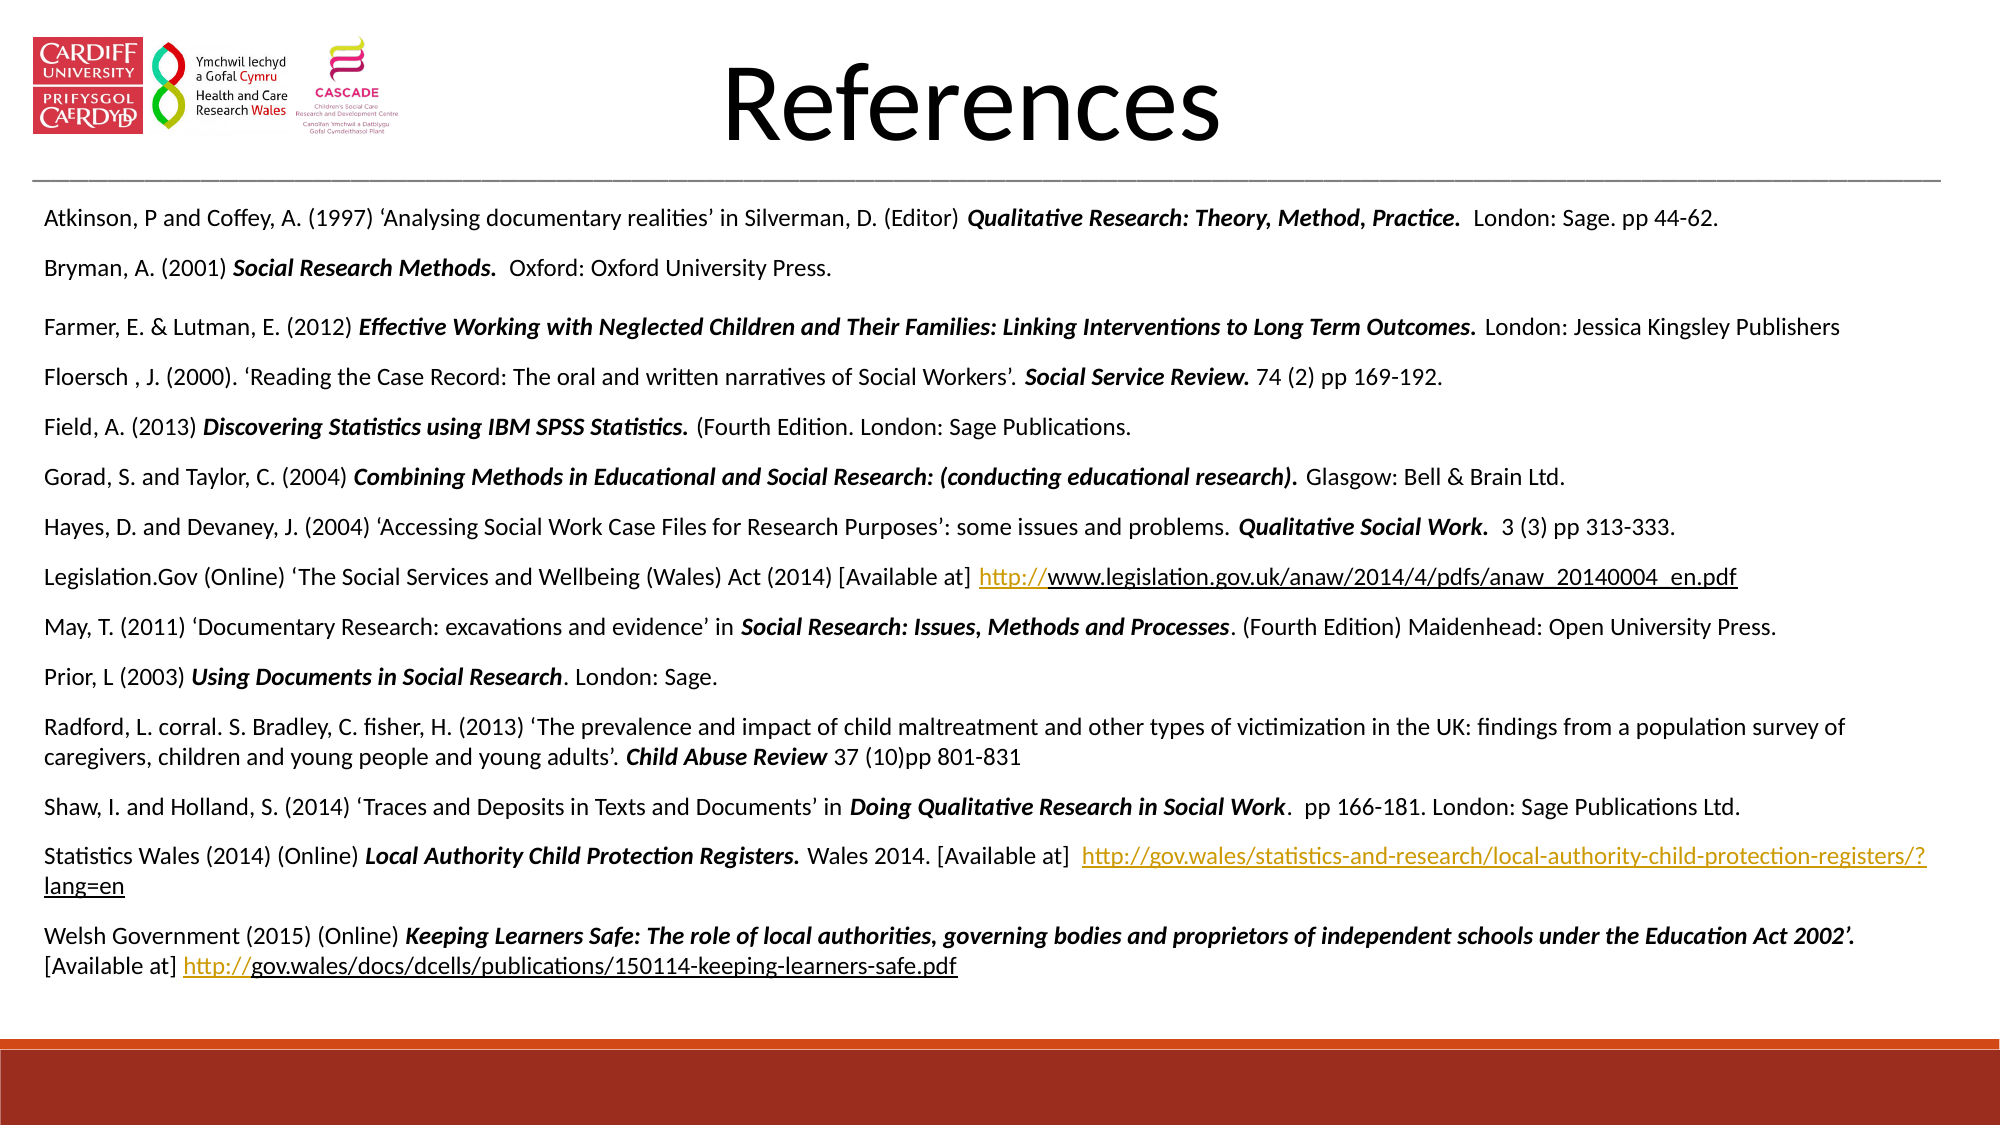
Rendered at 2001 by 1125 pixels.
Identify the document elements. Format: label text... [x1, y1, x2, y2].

text_box ______________________________________________________________________________________________________ [17, 133, 1977, 193]
text_box Atkinson, P and Coffey, A. (1997) ‘Analysing documentary realities’ in Silverman, D. (Editor) Qualitative Research: Theory, Method, Practice. London: Sage. pp 44-62. Bryman, A. (2001) Social Research Methods. Oxford: Oxford University Press. Farmer, E. & Lutman, E. (2012) Effective Working with Neglected Children and Their Families: Linking Interventions to Long Term Outcomes. London: Jessica Kingsley Publishers Floersch , J. (2000). ‘Reading the Case Record: The oral and written narratives of Social Workers’. Social Service Review. 74 (2) pp 169-192. Field, A. (2013) Discovering Statistics using IBM SPSS Statistics. (Fourth Edition. London: Sage Publications. Gorad, S. and Taylor, C. (2004) Combining Methods in Educational and Social Research: (conducting educational research). Glasgow: Bell & Brain Ltd. Hayes, D. and Devaney, J. (2004) ‘Accessing Social Work Case Files for Research Purposes’: some issues and problems. Qualitative Social Work. 3 (3) pp 313-333. Legislation.Gov (Online) ‘The Social Services and Wellbeing (Wales) Act (2014) [Available at] http://www.legislation.gov.uk/anaw/2014/4/pdfs/anaw_20140004_en.pdf May, T. (2011) ‘Documentary Research: excavations and evidence’ in Social Research: Issues, Methods and Processes. (Fourth Edition) Maidenhead: Open University Press. Prior, L (2003) Using Documents in Social Research. London: Sage. Radford, L. corral. S. Bradley, C. fisher, H. (2013) ‘The prevalence and impact of child maltreatment and other types of victimization in the UK: findings from a population survey of caregivers, children and young people and young adults’. Child Abuse Review 37 (10)pp 801-831 Shaw, I. and Holland, S. (2014) ‘Traces and Deposits in Texts and Documents’ in Doing Qualitative Research in Social Work. pp 166-181. London: Sage Publications Ltd. Statistics Wales (2014) (Online) Local Authority Child Protection Registers. Wales 2014. [Available at] http://gov.wales/statistics-and-research/local-authority-child-protection-registers/?lang=en Welsh Government (2015) (Online) Keeping Learners Safe: The role of local authorities, governing bodies and proprietors of independent schools under the Education Act 2002’. [Available at] http://gov.wales/docs/dcells/publications/150114-keeping-learners-safe.pdf [29, 193, 1966, 1117]
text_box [33, 35, 398, 138]
text_box References [706, 20, 1320, 133]
